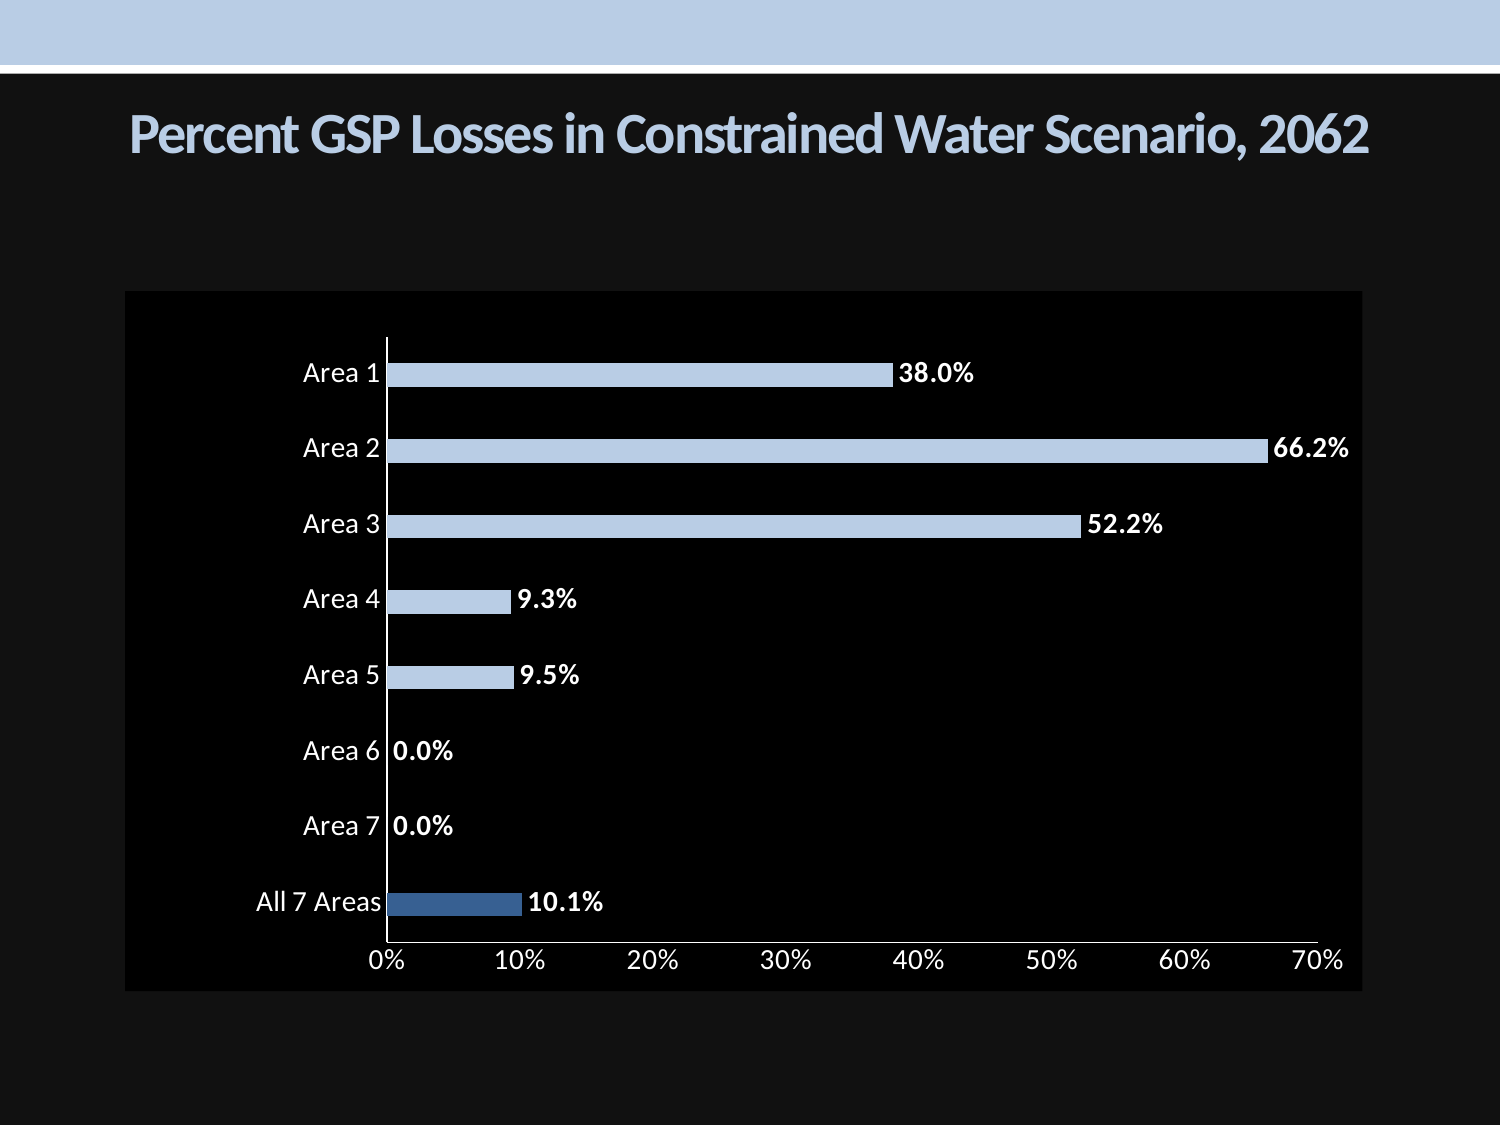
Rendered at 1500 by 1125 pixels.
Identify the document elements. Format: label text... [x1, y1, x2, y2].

text_box [0, 0, 1500, 65]
chart [124, 290, 1363, 992]
title Percent GSP Losses in Constrained Water Scenario, 2062 [75, 87, 1425, 250]
